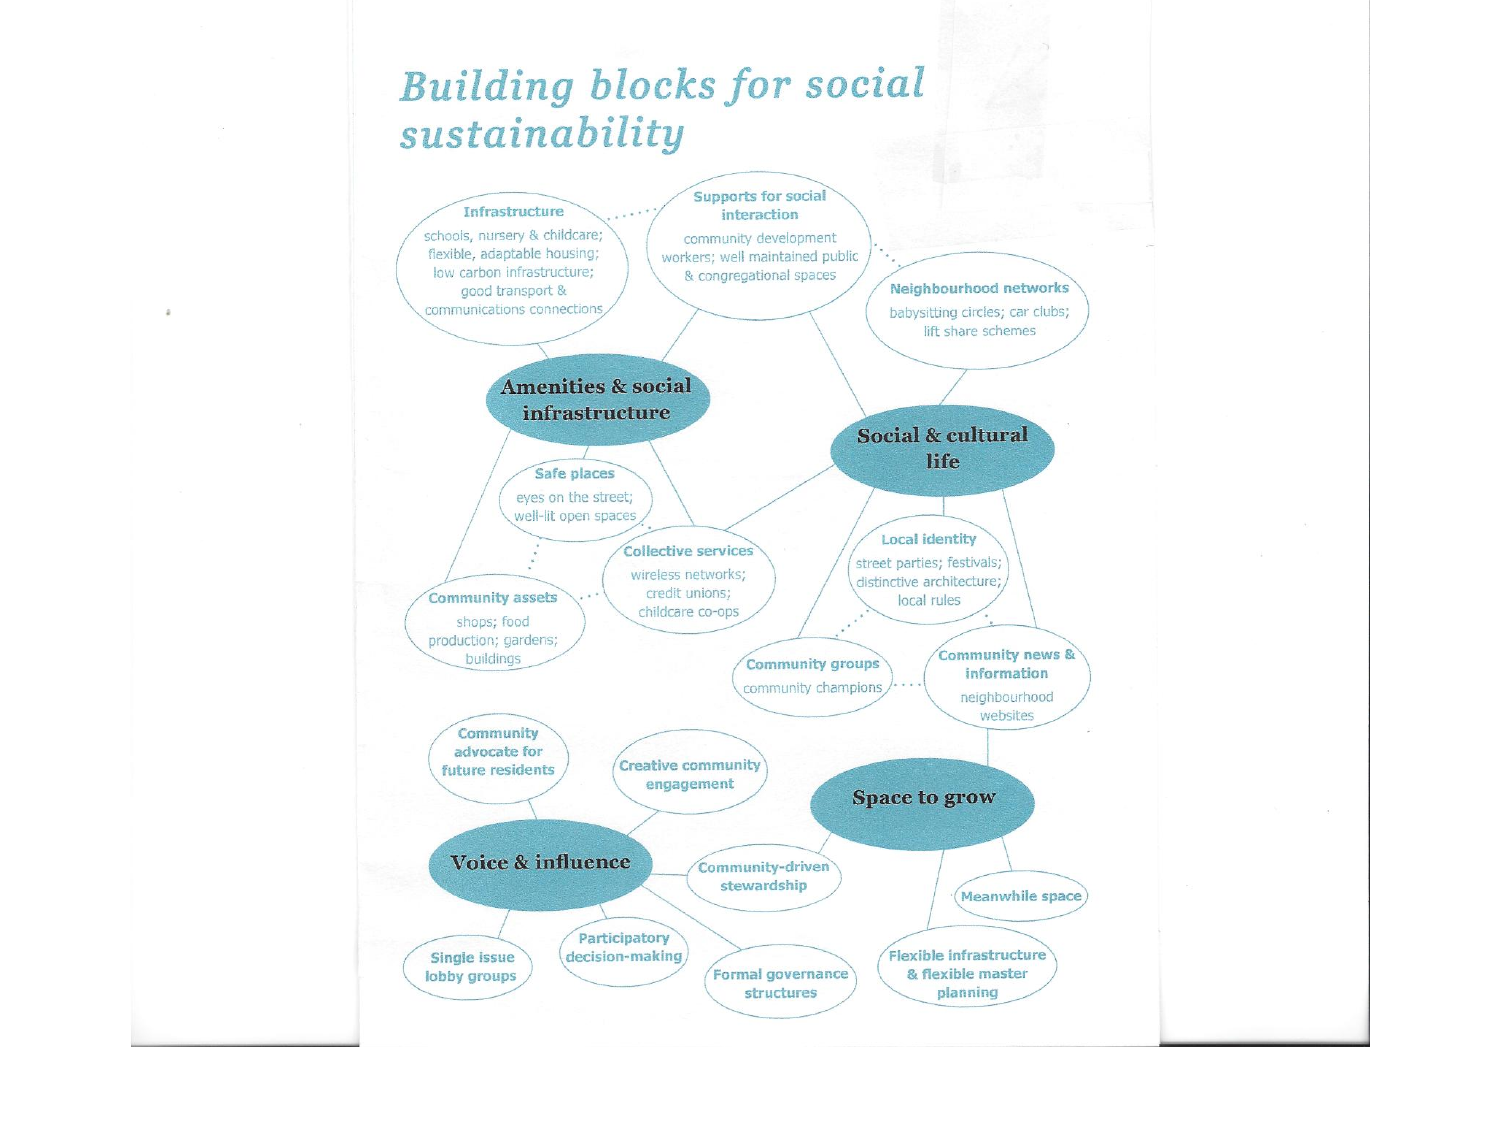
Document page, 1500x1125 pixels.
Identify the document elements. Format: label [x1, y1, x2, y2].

picture [129, 0, 1371, 1047]
